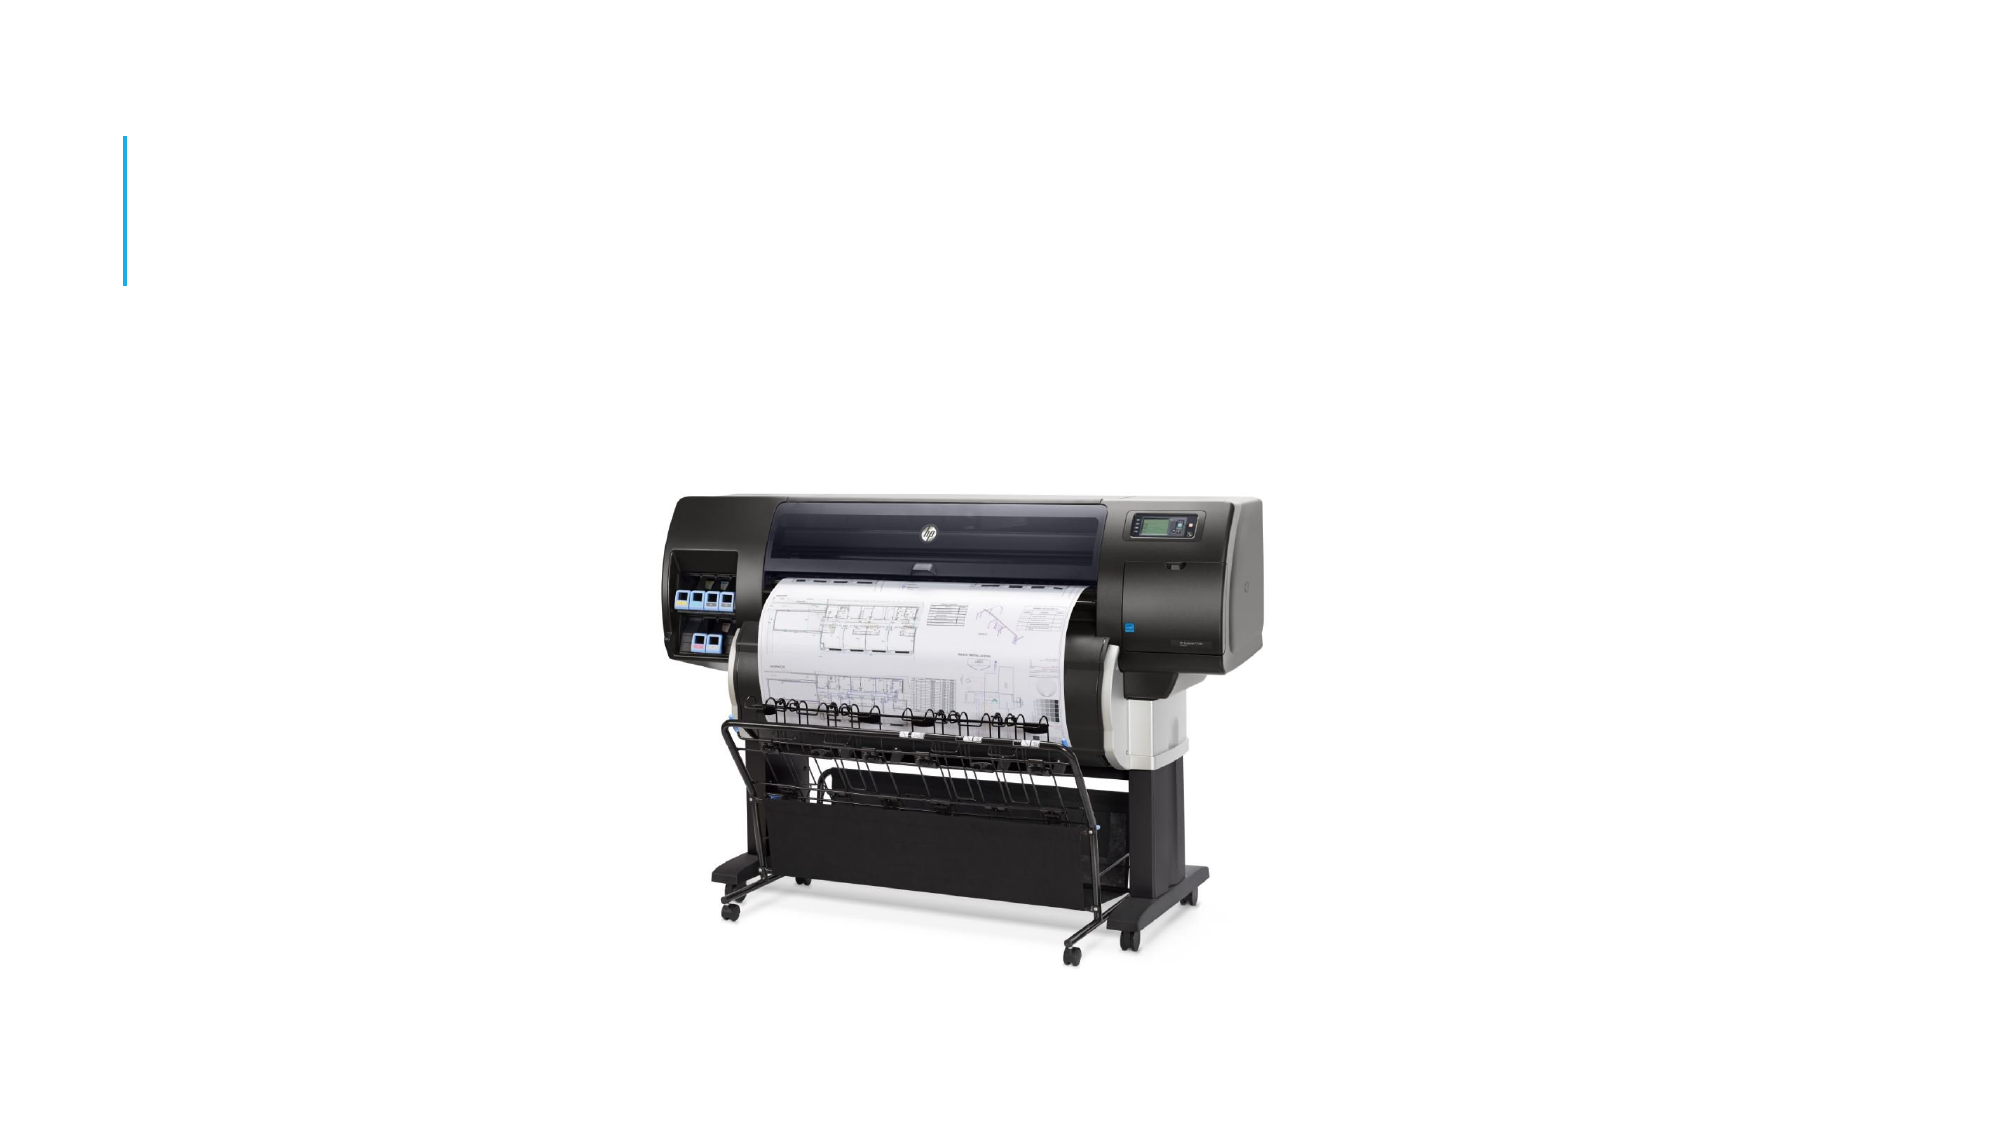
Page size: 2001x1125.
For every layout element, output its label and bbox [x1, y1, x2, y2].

list [590, 374, 1341, 1036]
